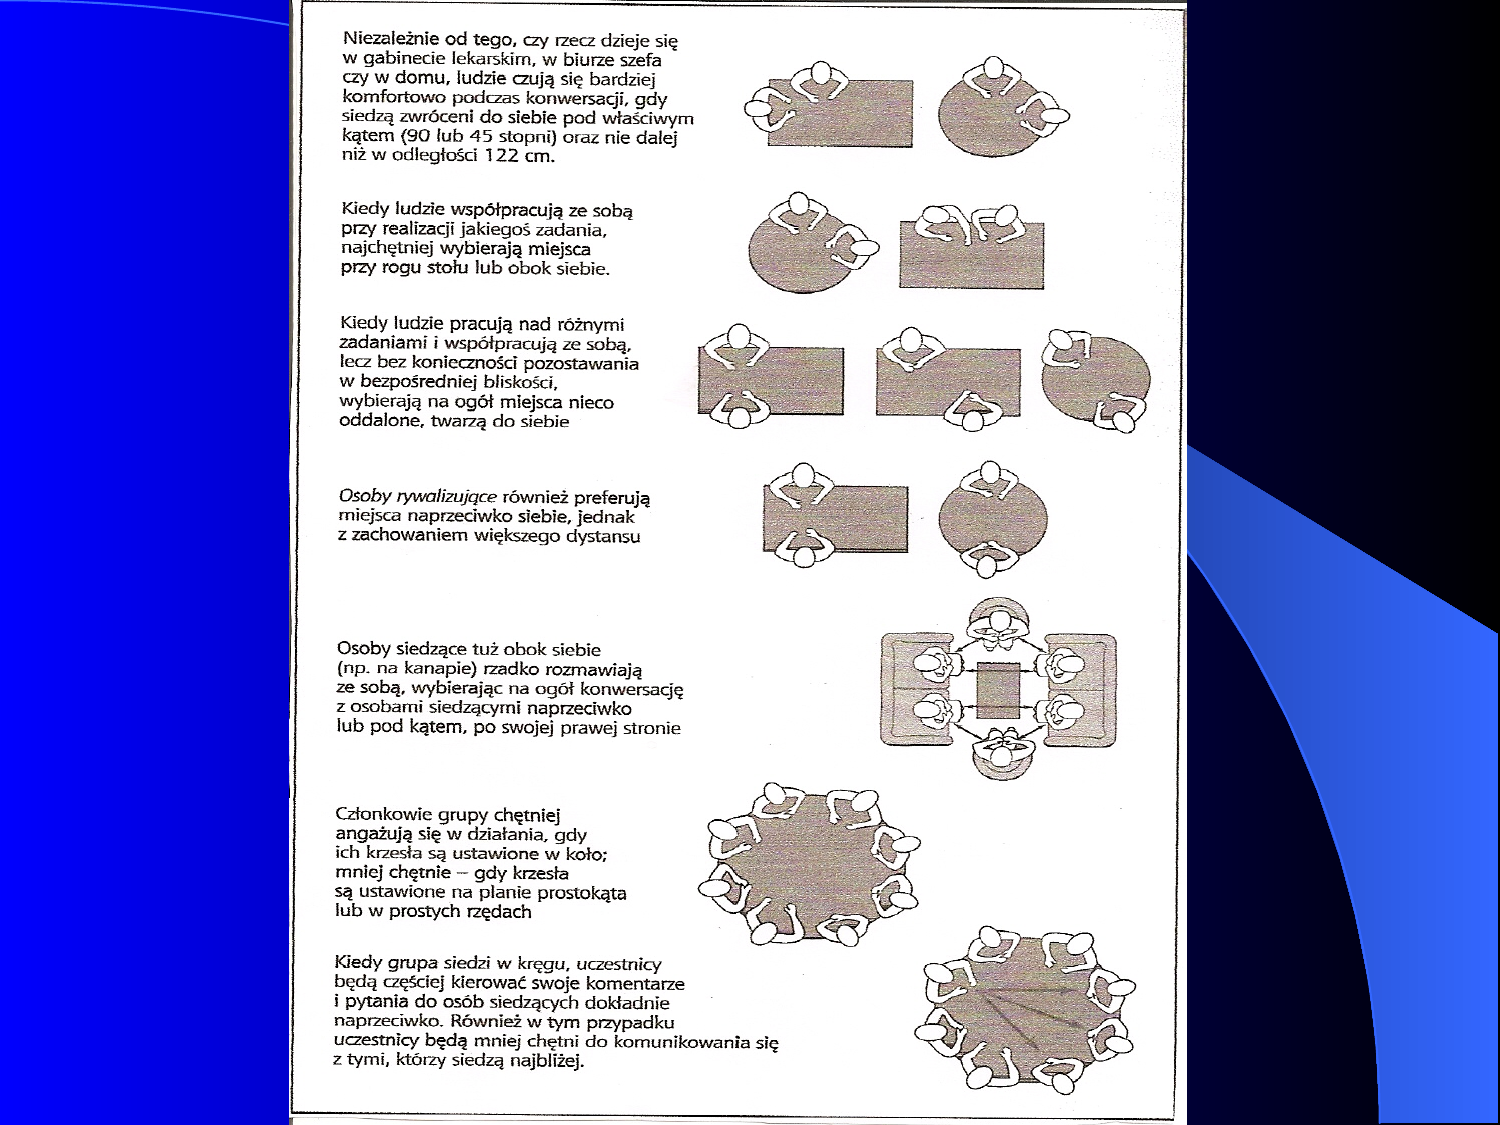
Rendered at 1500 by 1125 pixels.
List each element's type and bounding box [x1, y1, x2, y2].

list [288, 0, 1188, 1125]
